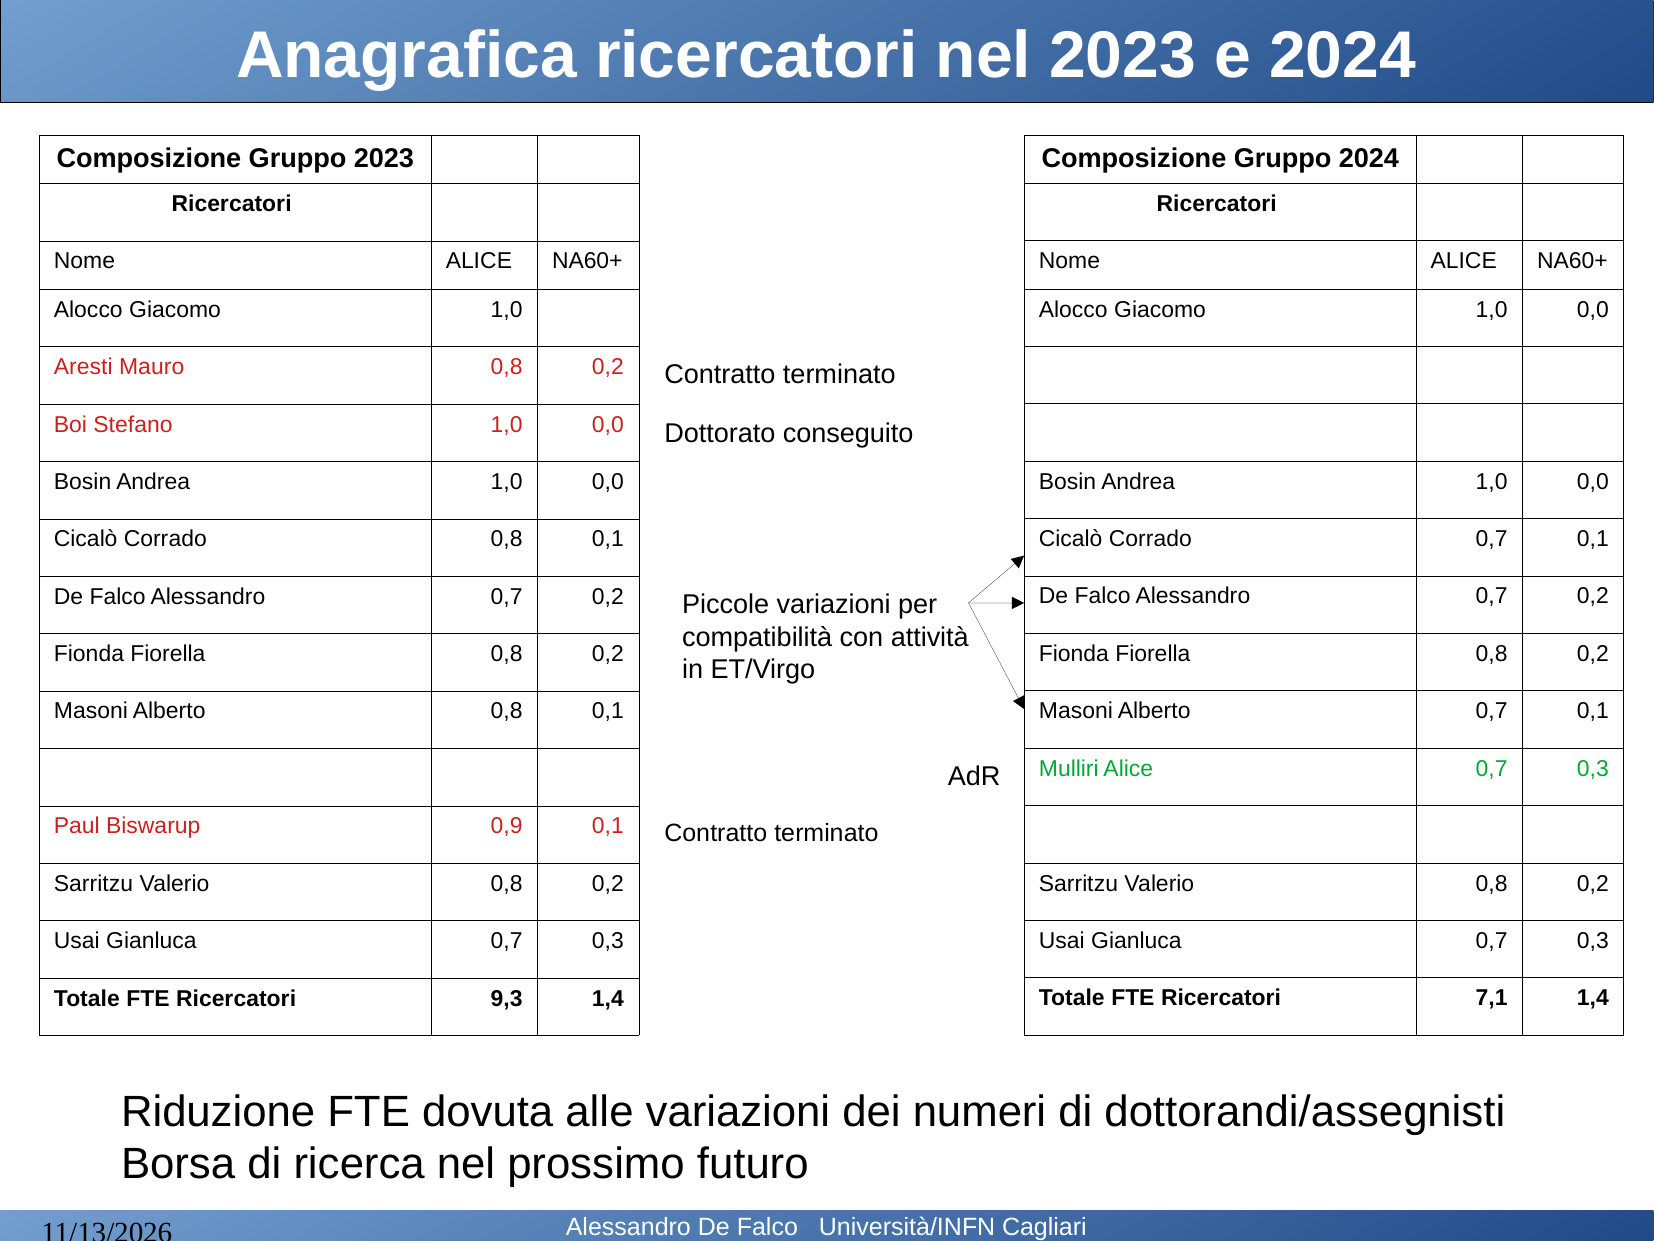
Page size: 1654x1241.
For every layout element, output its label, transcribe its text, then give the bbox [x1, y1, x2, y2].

table_cell Totale FTE Ricercatori [40, 979, 431, 1035]
text_box Dottorato conseguito [649, 408, 947, 460]
table_cell 0,1 [538, 520, 639, 576]
table_cell ALICE [432, 242, 537, 289]
table_cell 1,0 [432, 290, 537, 346]
table_cell 0,2 [1523, 864, 1623, 920]
table_header [538, 136, 639, 183]
table_cell 9,3 [432, 979, 537, 1035]
table_cell Alocco Giacomo [1025, 290, 1416, 346]
table_cell Paul Biswarup [40, 807, 431, 863]
table_cell 0,2 [538, 864, 639, 920]
table_cell 0,3 [1523, 921, 1623, 977]
table_cell Usai Gianluca [40, 921, 431, 978]
table_cell Sarritzu Valerio [1025, 864, 1416, 920]
table_cell De Falco Alessandro [40, 577, 431, 633]
table_cell 0,7 [432, 921, 537, 978]
table_cell 1,0 [1417, 290, 1522, 346]
table_cell 0,2 [538, 577, 639, 633]
table_cell [432, 749, 537, 806]
table_cell 1,4 [1523, 978, 1623, 1035]
table_cell 0,8 [1417, 634, 1522, 690]
table_header Composizione Gruppo 2023 [40, 136, 431, 183]
table_cell Aresti Mauro [40, 347, 431, 404]
table_cell 0,1 [538, 692, 639, 748]
table_cell [1417, 347, 1522, 403]
table_cell 0,9 [432, 807, 537, 863]
table_cell 1,0 [1417, 462, 1522, 518]
table_cell 0,8 [432, 347, 537, 404]
table_cell Cicalò Corrado [40, 520, 431, 576]
text_box [969, 596, 1025, 610]
table_cell Masoni Alberto [1025, 691, 1416, 748]
text_box Anagrafica ricercatori nel 2023 e 2024 [0, 0, 1654, 103]
text_box Contratto terminato [649, 809, 1038, 853]
table_cell [1417, 404, 1522, 461]
table_cell 0,8 [1417, 864, 1522, 920]
table_cell Masoni Alberto [40, 692, 431, 748]
table_cell 0,7 [432, 577, 537, 633]
text_box Riduzione FTE dovuta alle variazioni dei numeri di dottorandi/assegnisti Borsa di ricerca nel prossimo futuro [106, 1075, 1522, 1188]
table_cell 0,1 [1523, 691, 1623, 748]
footer Alessandro De Falco Università/INFN Cagliari [0, 1210, 1654, 1241]
table_cell ALICE [1417, 241, 1522, 289]
text_box [968, 602, 1025, 710]
table_cell NA60+ [538, 242, 639, 289]
table_cell 0,7 [1417, 749, 1522, 805]
table_cell 0,3 [538, 921, 639, 978]
table_cell Usai Gianluca [1025, 921, 1416, 977]
table_cell Alocco Giacomo [40, 290, 431, 346]
text_box AdR [933, 750, 1016, 796]
table_cell [538, 184, 639, 241]
table_cell [538, 749, 639, 806]
table_cell 1,0 [432, 462, 537, 519]
table_cell [1025, 404, 1416, 461]
table_cell 0,1 [538, 807, 639, 863]
text_box Contratto terminato [649, 348, 947, 394]
table_cell [432, 184, 537, 241]
table_cell 0,0 [1523, 290, 1623, 346]
table_cell 0,8 [432, 864, 537, 920]
table_cell Fionda Fiorella [1025, 634, 1416, 690]
table_cell Nome [1025, 241, 1416, 289]
table_cell Ricercatori [40, 184, 431, 241]
table_cell Totale FTE Ricercatori [1025, 978, 1416, 1035]
table_cell 0,2 [1523, 634, 1623, 690]
table_cell 1,4 [538, 979, 639, 1035]
table_cell Fionda Fiorella [40, 634, 431, 691]
table_cell 0,8 [432, 634, 537, 691]
table_header [1417, 136, 1522, 183]
table_cell Mulliri Alice [1025, 749, 1416, 805]
table_cell NA60+ [1523, 241, 1623, 289]
table_cell [1417, 806, 1522, 863]
table_header [1523, 136, 1623, 183]
table_cell [1025, 347, 1416, 403]
table_cell [1523, 184, 1623, 240]
table_cell Sarritzu Valerio [40, 864, 431, 920]
table_cell Nome [40, 242, 431, 289]
table_cell 7,1 [1417, 978, 1522, 1035]
table_cell 0,0 [538, 405, 639, 461]
table_cell Ricercatori [1025, 184, 1416, 240]
table_cell 0,3 [1523, 749, 1623, 805]
table_cell 0,7 [1417, 577, 1522, 633]
text_box Piccole variazioni per compatibilità con attività in ET/Virgo [667, 579, 991, 685]
table_cell [1417, 184, 1522, 240]
table_cell 0,7 [1417, 691, 1522, 748]
table_cell 0,1 [1523, 519, 1623, 576]
table_cell 0,7 [1417, 519, 1522, 576]
table_cell Cicalò Corrado [1025, 519, 1416, 576]
table_cell 0,2 [538, 634, 639, 691]
table_cell Boi Stefano [40, 405, 431, 461]
table_cell De Falco Alessandro [1025, 577, 1416, 633]
table_cell 0,0 [538, 462, 639, 519]
table_cell Bosin Andrea [40, 462, 431, 519]
table_cell 0,2 [538, 347, 639, 404]
table_cell 0,7 [1417, 921, 1522, 977]
table_cell Bosin Andrea [1025, 462, 1416, 518]
table_cell [40, 749, 431, 806]
table_header [432, 136, 537, 183]
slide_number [41, 1213, 367, 1236]
table_header Composizione Gruppo 2024 [1025, 136, 1416, 183]
table_cell [1025, 806, 1416, 863]
table_cell 0,8 [432, 692, 537, 748]
table_cell 0,2 [1523, 577, 1623, 633]
table_cell 0,0 [1523, 462, 1623, 518]
table_cell [1523, 404, 1623, 461]
table_cell [1523, 347, 1623, 403]
text_box [969, 555, 1025, 602]
table_cell 0,8 [432, 520, 537, 576]
table_cell 1,0 [432, 405, 537, 461]
table_cell [538, 290, 639, 346]
table_cell [1523, 806, 1623, 863]
